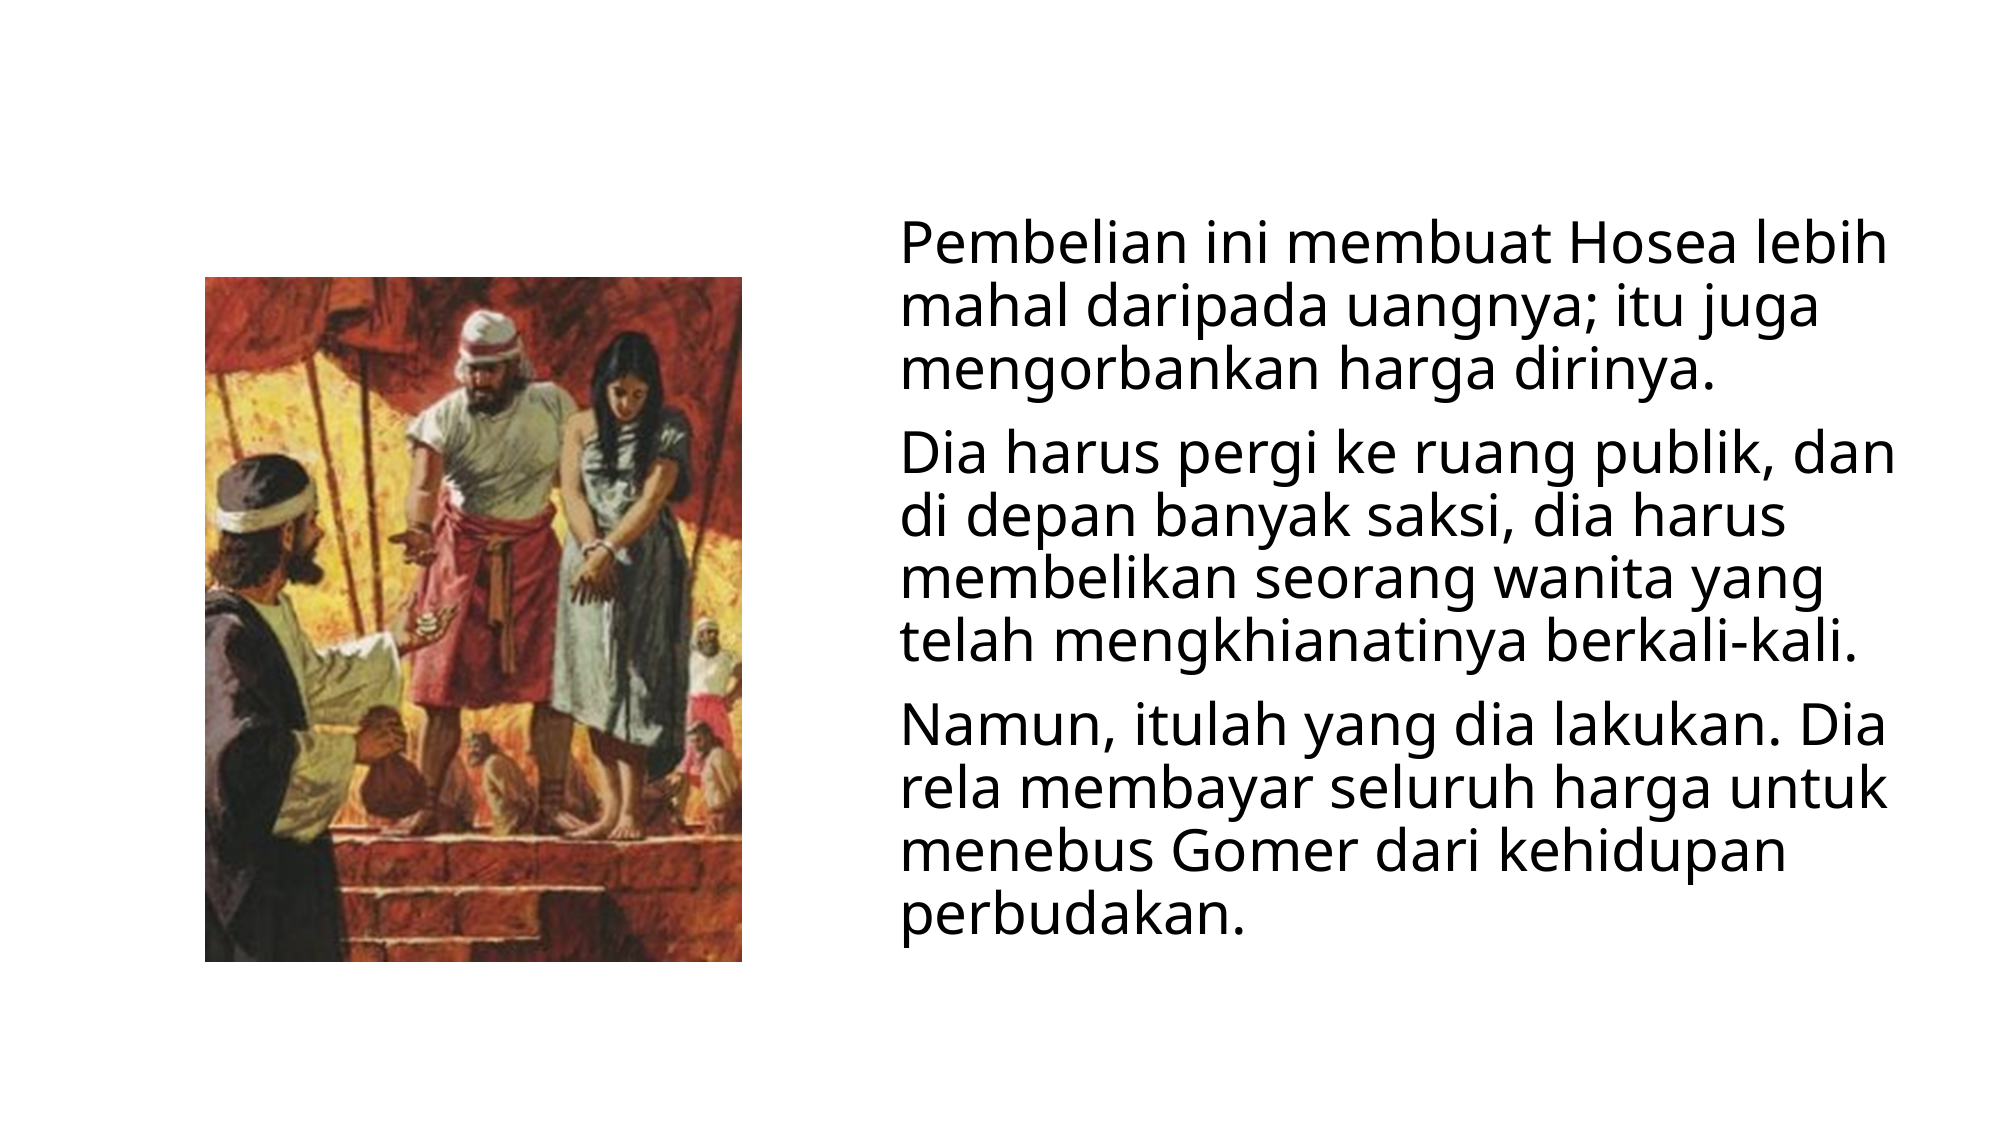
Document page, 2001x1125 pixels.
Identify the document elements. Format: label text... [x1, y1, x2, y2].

picture [205, 277, 742, 962]
list Pembelian ini membuat Hosea lebih mahal daripada uangnya; itu juga mengorbankan harga dirinya. Dia harus pergi ke ruang publik, dan di depan banyak saksi, dia harus membelikan seorang wanita yang telah mengkhianatinya berkali-kali. Namun, itulah yang dia lakukan. Dia rela membayar seluruh harga untuk menebus Gomer dari kehidupan perbudakan. [884, 205, 1919, 1033]
